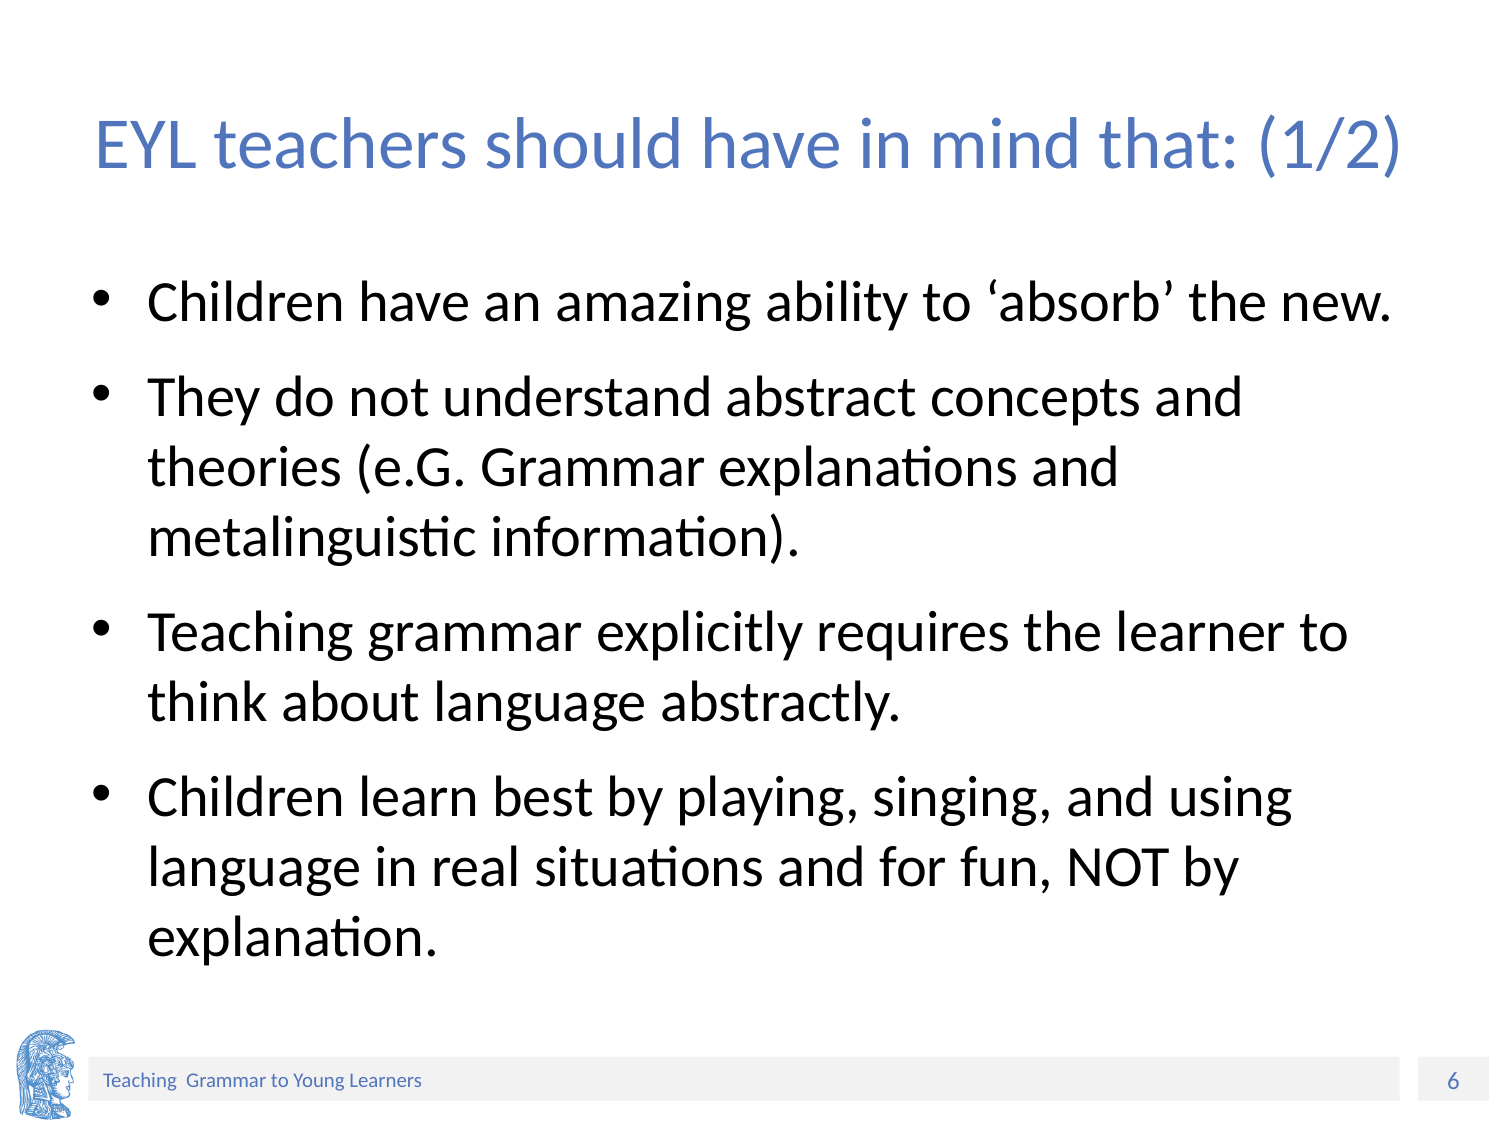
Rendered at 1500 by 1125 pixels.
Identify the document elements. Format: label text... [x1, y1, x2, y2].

title EYL teachers should have in mind that: (1/2) [75, 45, 1425, 233]
picture [9, 1026, 81, 1120]
list Children have an amazing ability to ‘absorb’ the new. They do not understand abstract concepts and theories (e.G. Grammar explanations and metalinguistic information). Teaching grammar explicitly requires the learner to think about language abstractly. Children learn best by playing, singing, and using language in real situations and for fun, NOT by explanation. [76, 255, 1427, 998]
